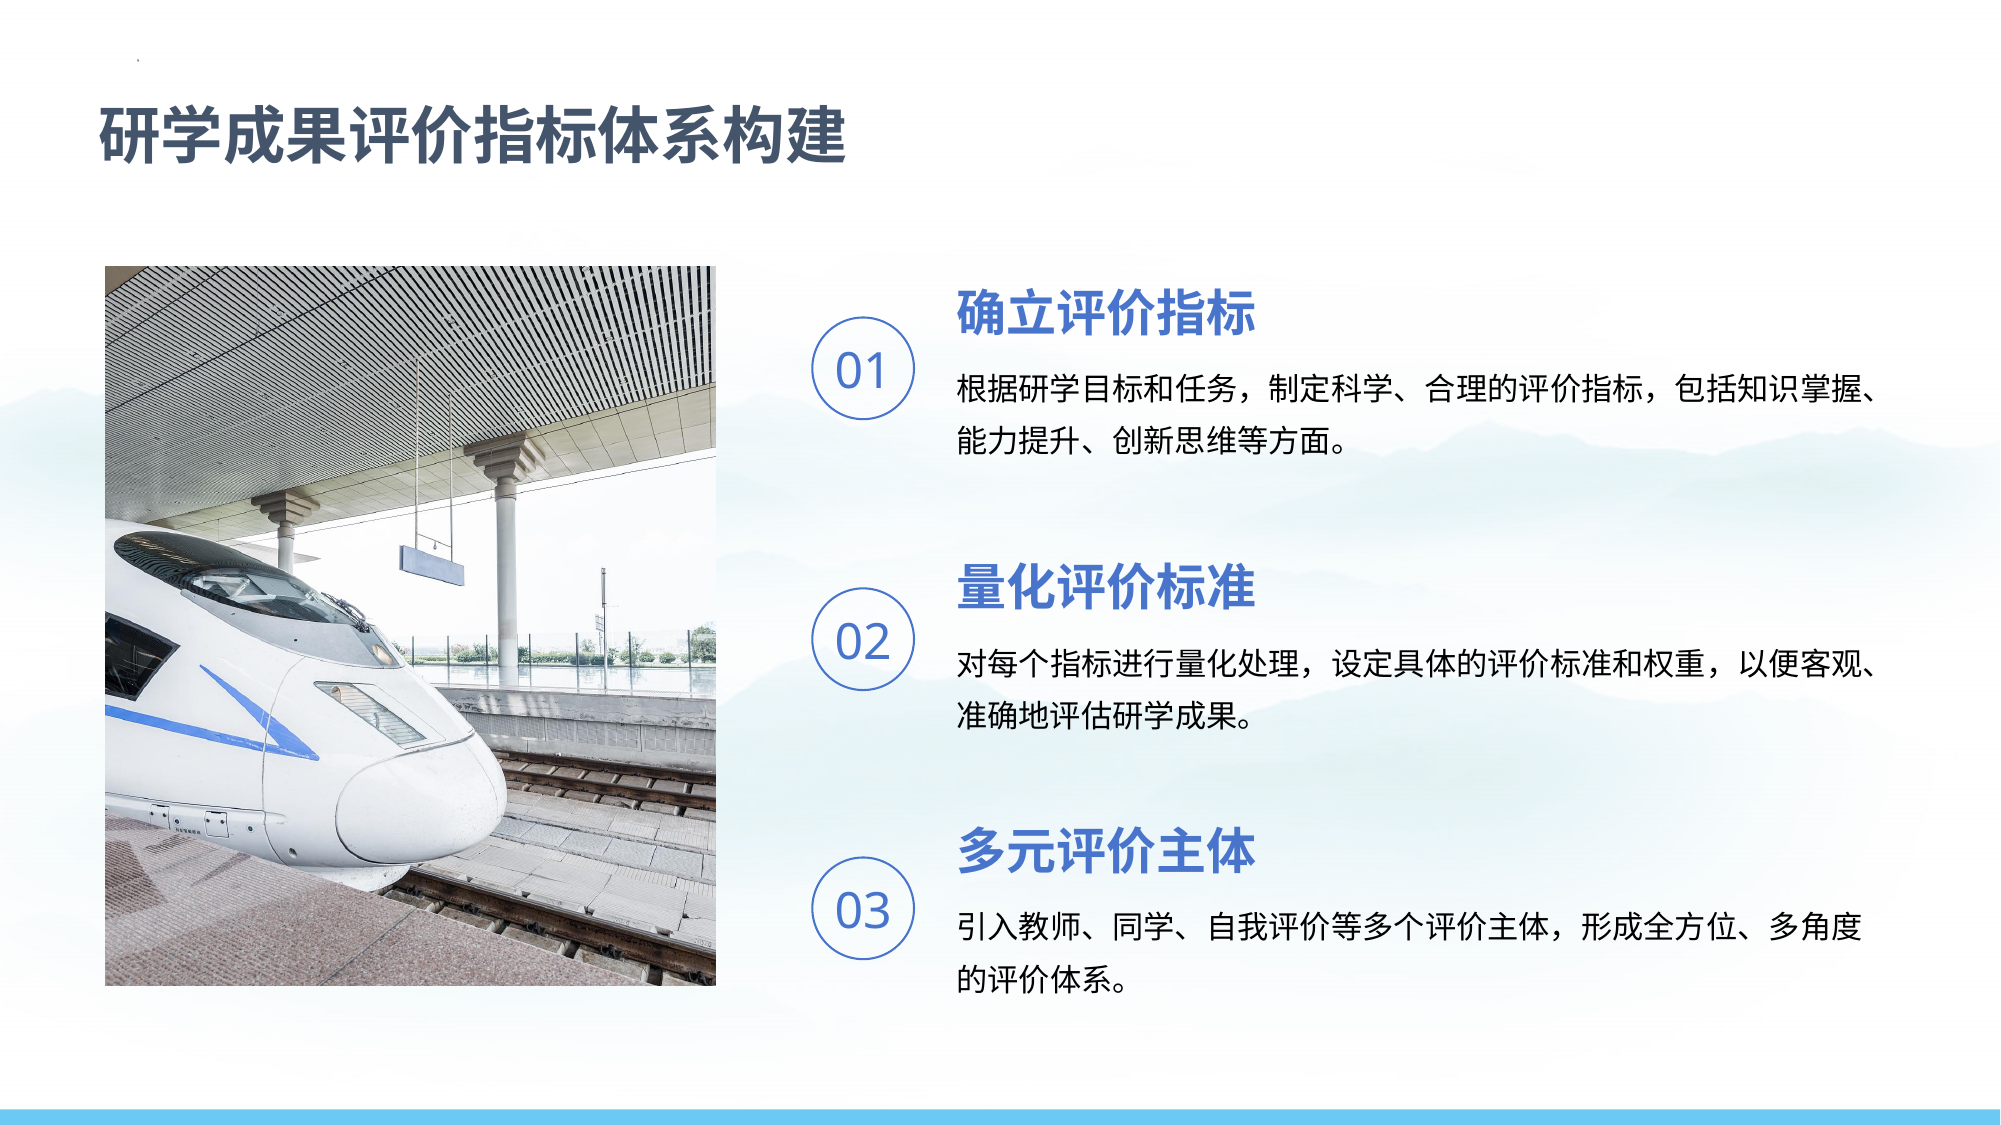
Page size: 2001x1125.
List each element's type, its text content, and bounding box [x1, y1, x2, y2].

text_box 引入教师、同学、自我评价等多个评价主体，形成全方位、多角度的评价体系。 [945, 887, 1887, 1014]
text_box 02 [796, 601, 930, 677]
text_box [829, 317, 897, 330]
text_box 研学成果评价指标体系构建 [78, 43, 1922, 194]
text_box 多元评价主体 [945, 804, 1887, 886]
text_box 对每个指标进行量化处理，设定具体的评价标准和权重，以便客观、准确地评估研学成果。 [945, 623, 1922, 750]
text_box 根据研学目标和任务，制定科学、合理的评价指标，包括知识掌握、能力提升、创新思维等方面。 [945, 348, 1910, 475]
text_box [829, 946, 898, 960]
text_box [829, 677, 898, 691]
text_box 03 [796, 870, 930, 946]
text_box [829, 406, 898, 420]
text_box 量化评价标准 [945, 540, 1887, 622]
text_box 01 [796, 330, 930, 406]
picture [0, 0, 2001, 1109]
text_box 确立评价指标 [945, 266, 1887, 347]
text_box [829, 588, 897, 601]
text_box [829, 857, 897, 870]
